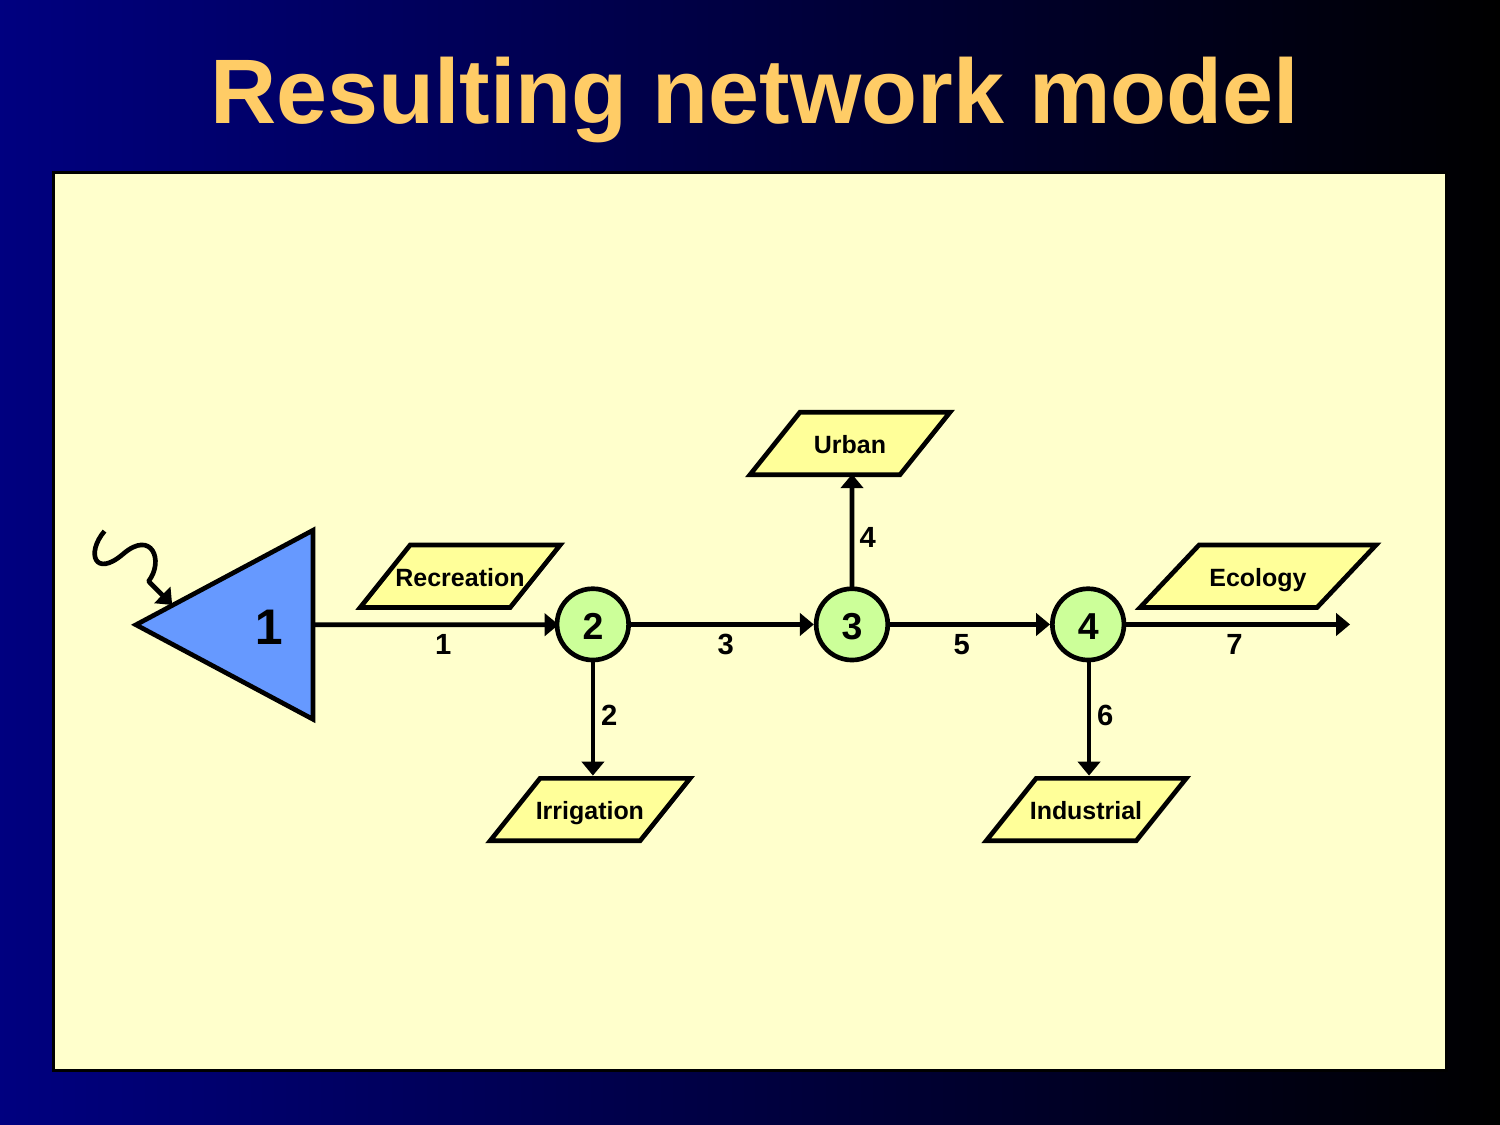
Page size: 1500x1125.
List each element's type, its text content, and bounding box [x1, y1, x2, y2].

text_box 6 [1093, 695, 1129, 732]
text_box 1 [419, 634, 467, 661]
text_box [53, 172, 1447, 1071]
text_box 1 [135, 530, 314, 720]
text_box 7 [1210, 632, 1259, 661]
text_box 5 [938, 632, 986, 661]
text_box Resulting network model [23, 24, 1487, 138]
text_box Industrial [986, 778, 1187, 841]
text_box 2 [557, 588, 629, 661]
text_box [94, 531, 173, 605]
text_box Irrigation [490, 778, 691, 841]
text_box Recreation [360, 545, 561, 608]
text_box Ecology [1140, 545, 1377, 608]
text_box 2 [598, 695, 633, 732]
text_box 3 [701, 632, 750, 661]
text_box Urban [750, 412, 951, 475]
text_box 4 [857, 518, 892, 554]
text_box 4 [1052, 588, 1124, 661]
text_box 3 [816, 588, 888, 661]
